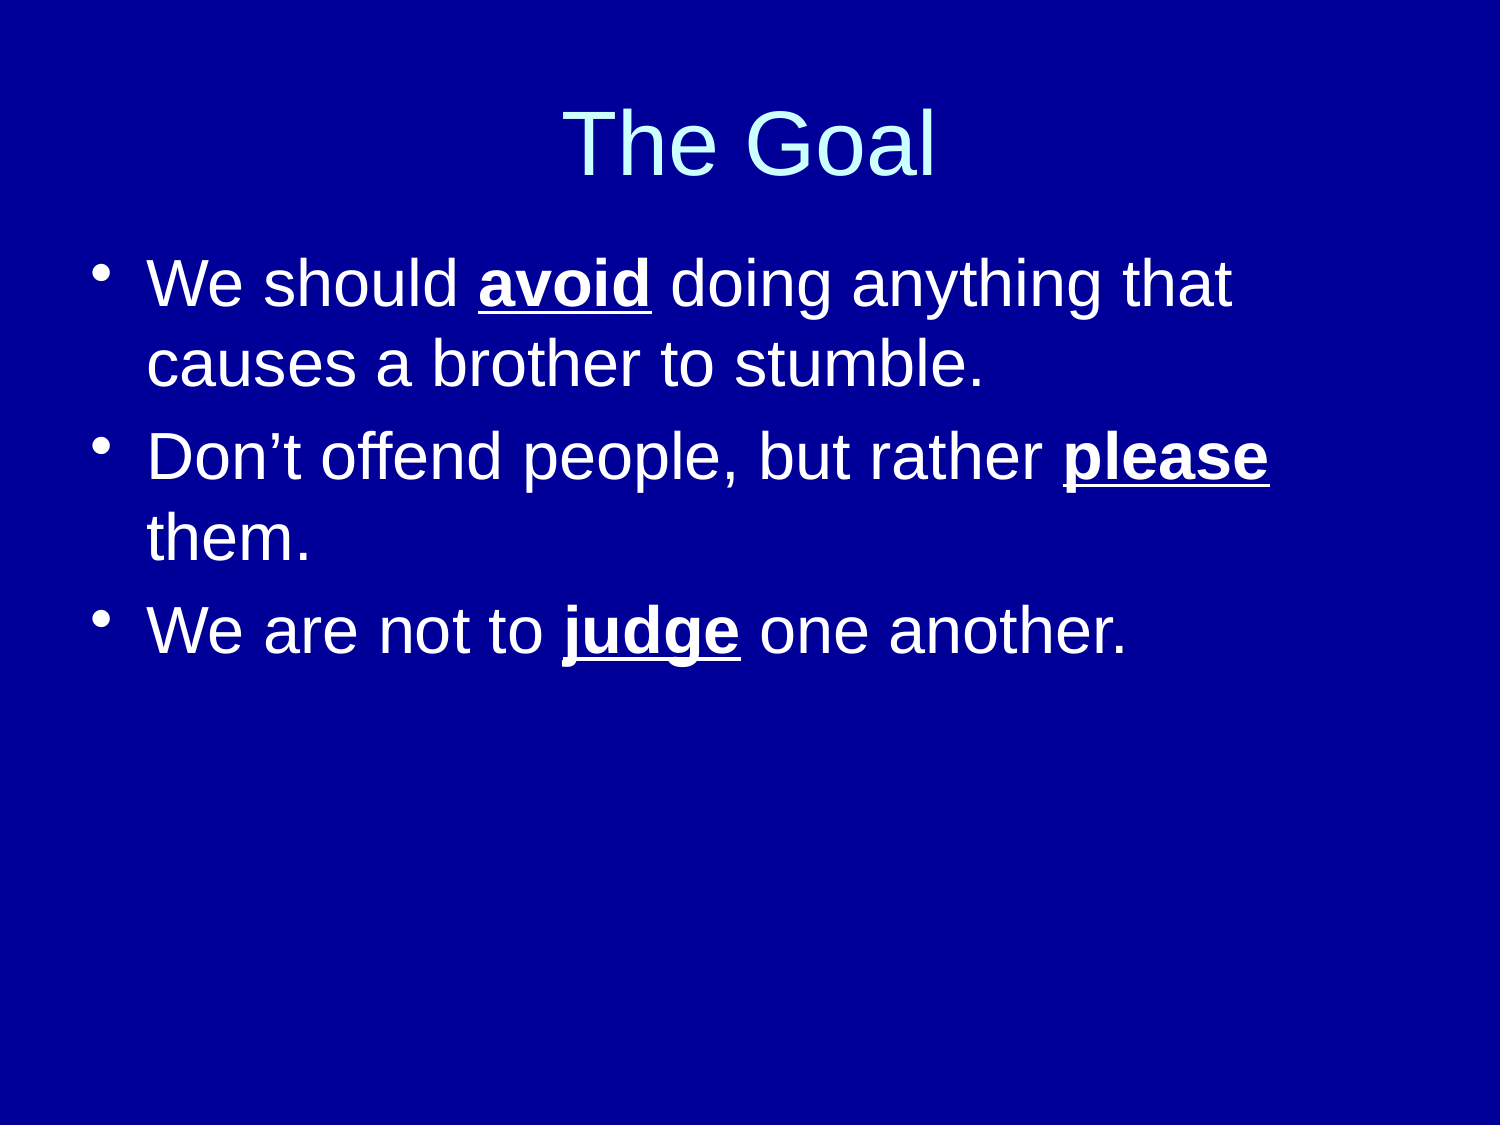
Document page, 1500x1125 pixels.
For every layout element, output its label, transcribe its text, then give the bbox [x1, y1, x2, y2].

list We should avoid doing anything that causes a brother to stumble. Don’t offend people, but rather please them. We are not to judge one another. [75, 232, 1425, 1005]
title The Goal [75, 45, 1425, 232]
